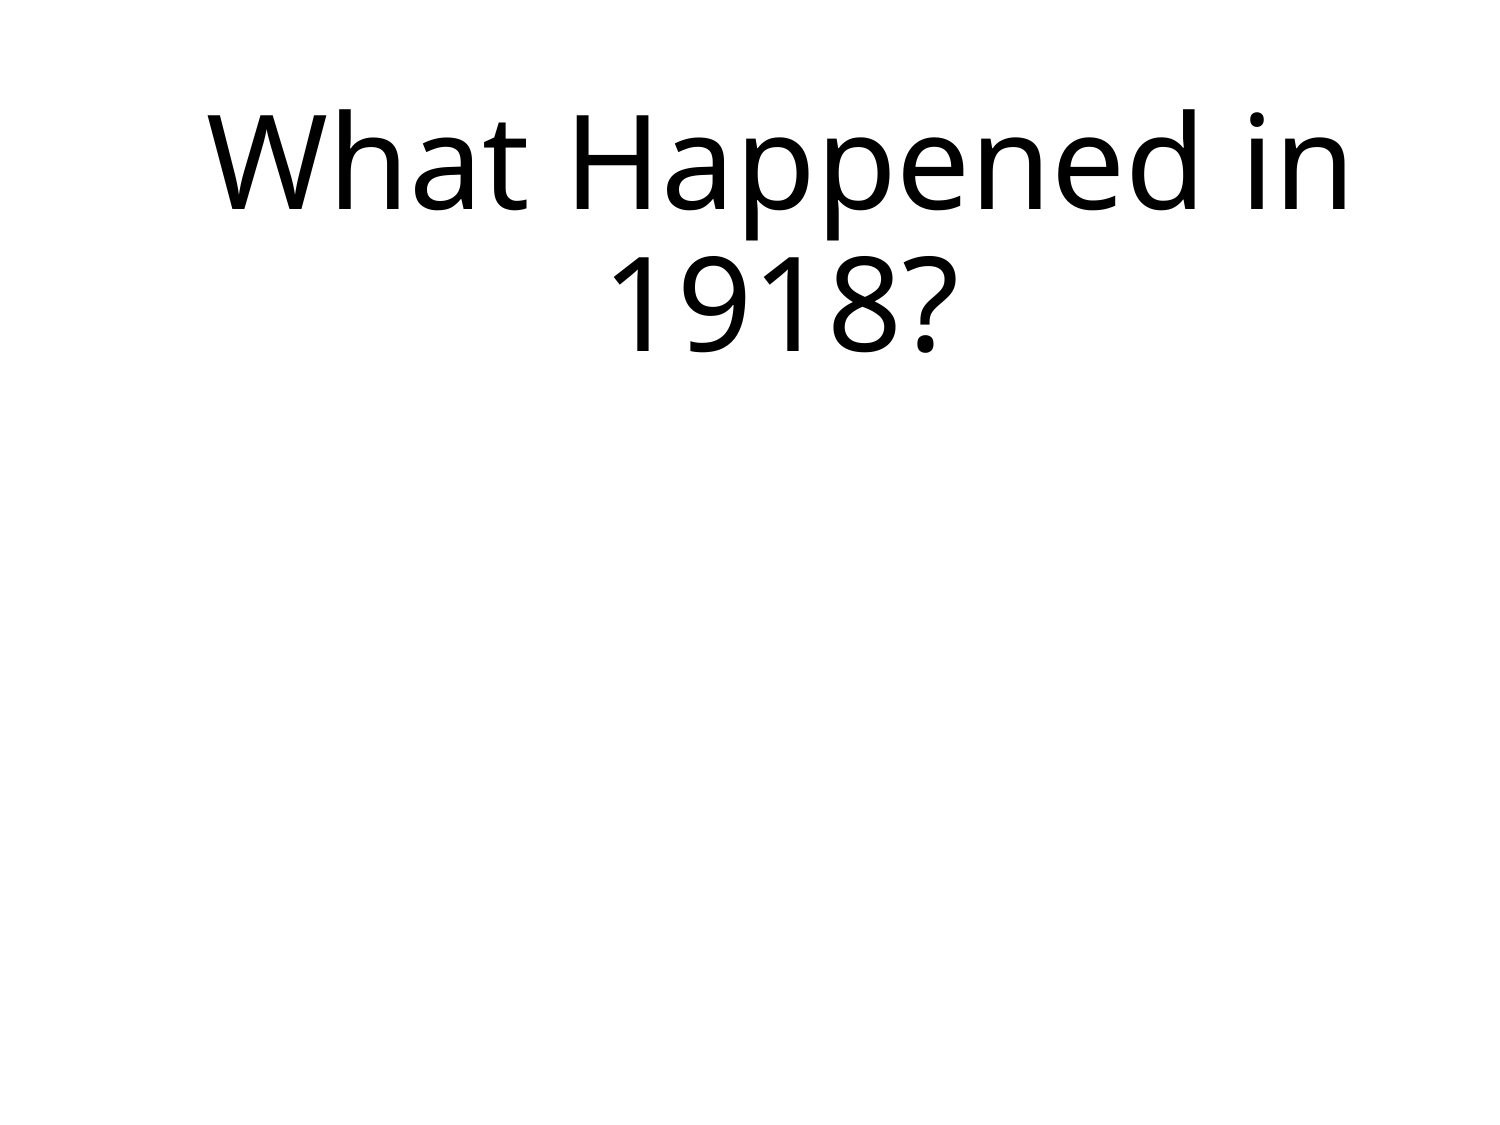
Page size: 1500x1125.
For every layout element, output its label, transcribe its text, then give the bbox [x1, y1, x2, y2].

title What Happened in 1918? [62, 200, 1500, 388]
